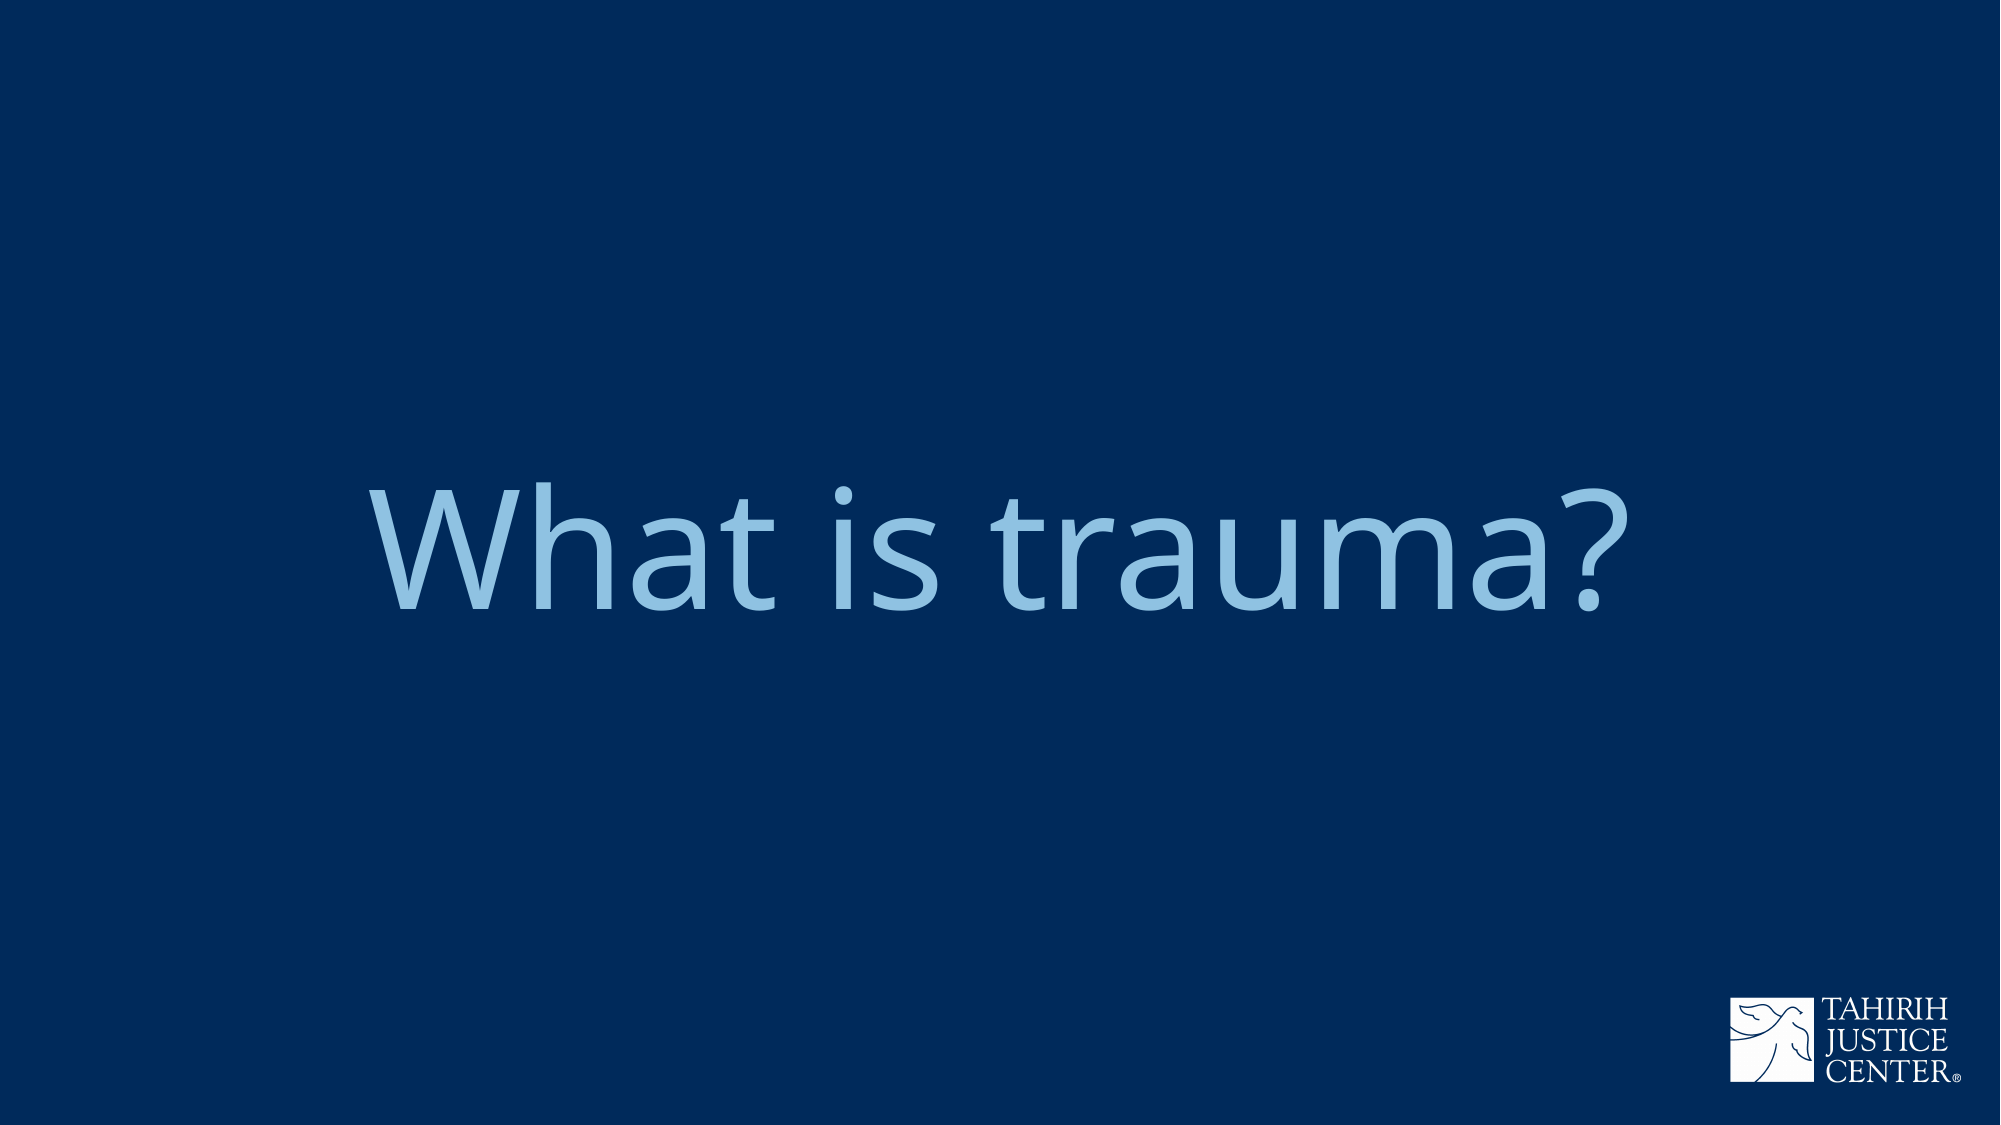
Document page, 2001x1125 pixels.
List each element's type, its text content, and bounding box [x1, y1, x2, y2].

picture [1730, 997, 1961, 1083]
text_box What is trauma? [90, 474, 1910, 649]
